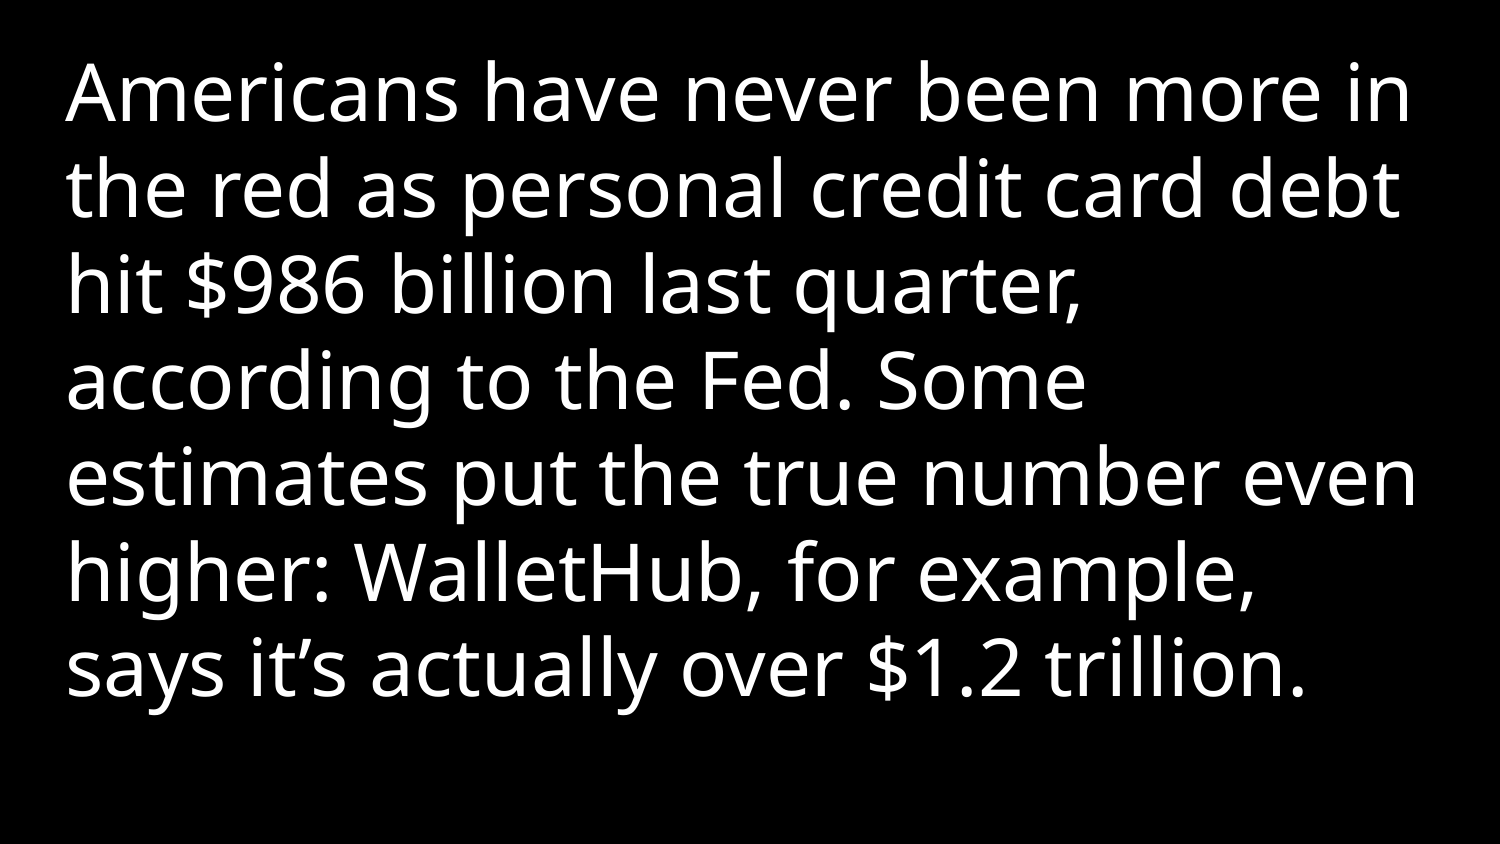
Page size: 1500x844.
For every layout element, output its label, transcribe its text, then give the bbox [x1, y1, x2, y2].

subtitle Americans have never been more in the red as personal credit card debt hit $986 billion last quarter, according to the Fed. Some estimates put the true number even higher: WalletHub, for example, says it’s actually over $1.2 trillion. [50, 34, 1450, 797]
